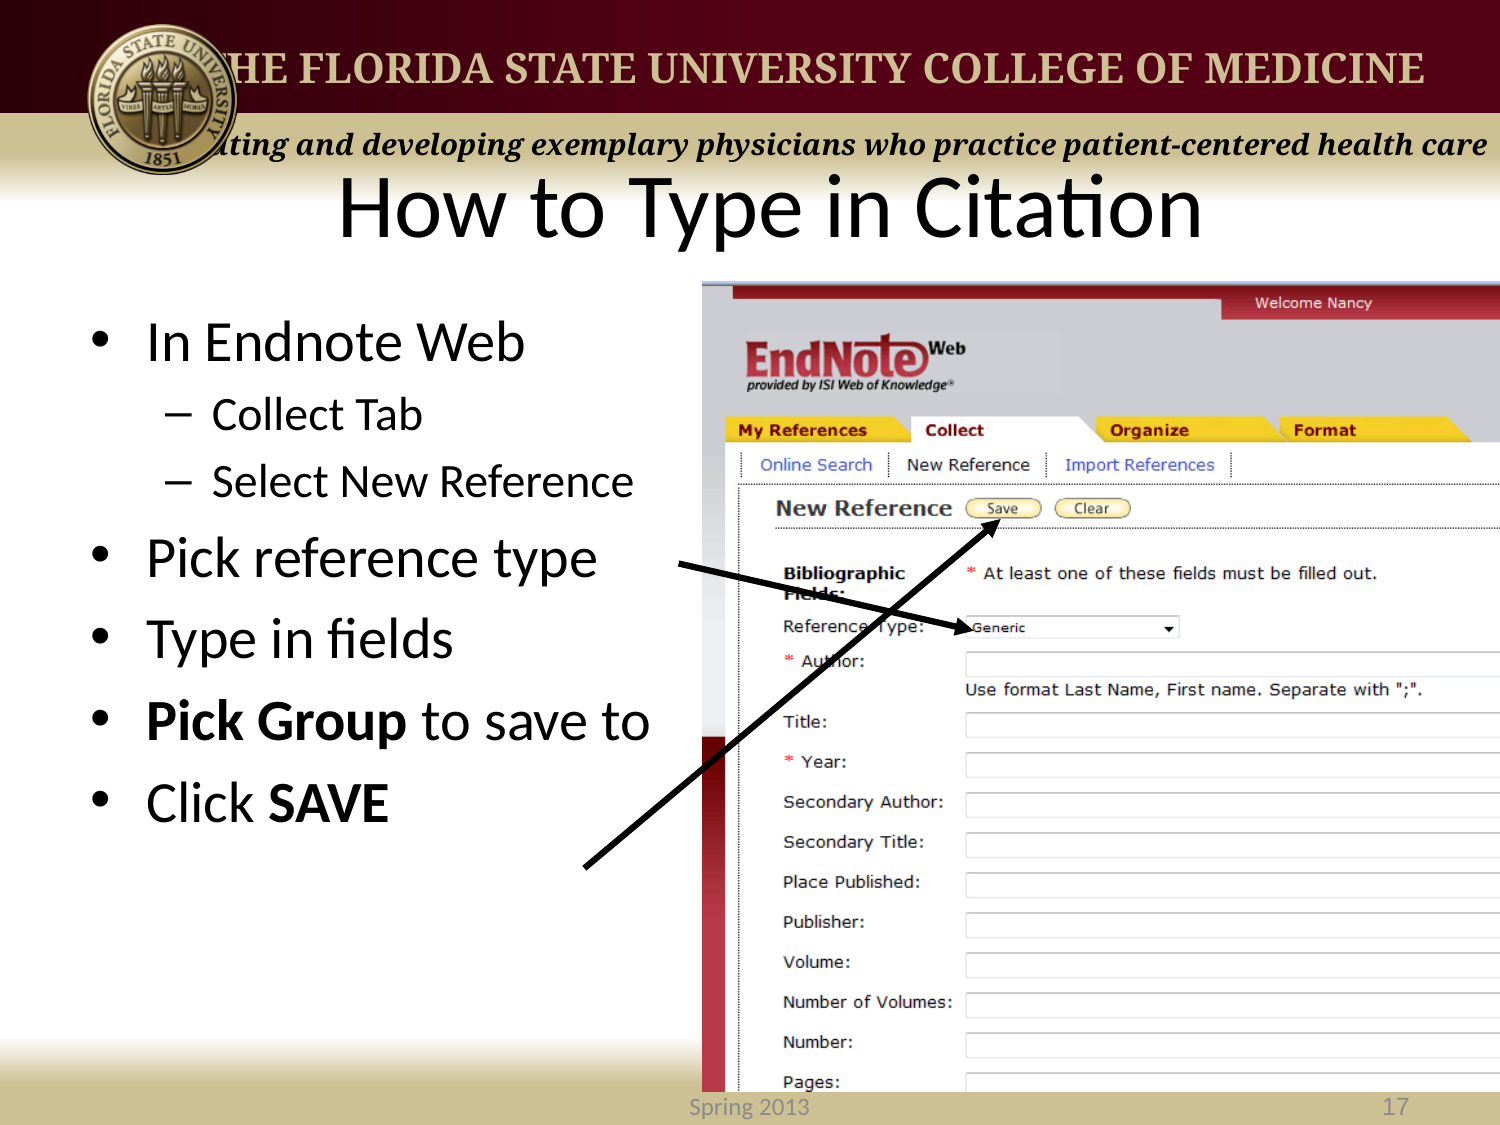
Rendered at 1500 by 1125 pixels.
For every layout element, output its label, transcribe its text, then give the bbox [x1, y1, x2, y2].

slide_number 17 [1074, 1100, 1425, 1125]
picture [87, 24, 238, 175]
title How to Type in Citation [96, 107, 1447, 295]
footer Spring 2013 [512, 1075, 988, 1125]
list In Endnote Web Collect Tab Select New Reference Pick reference type Type in fields Pick Group to save to Click SAVE [75, 295, 697, 1039]
picture [702, 281, 1500, 1093]
